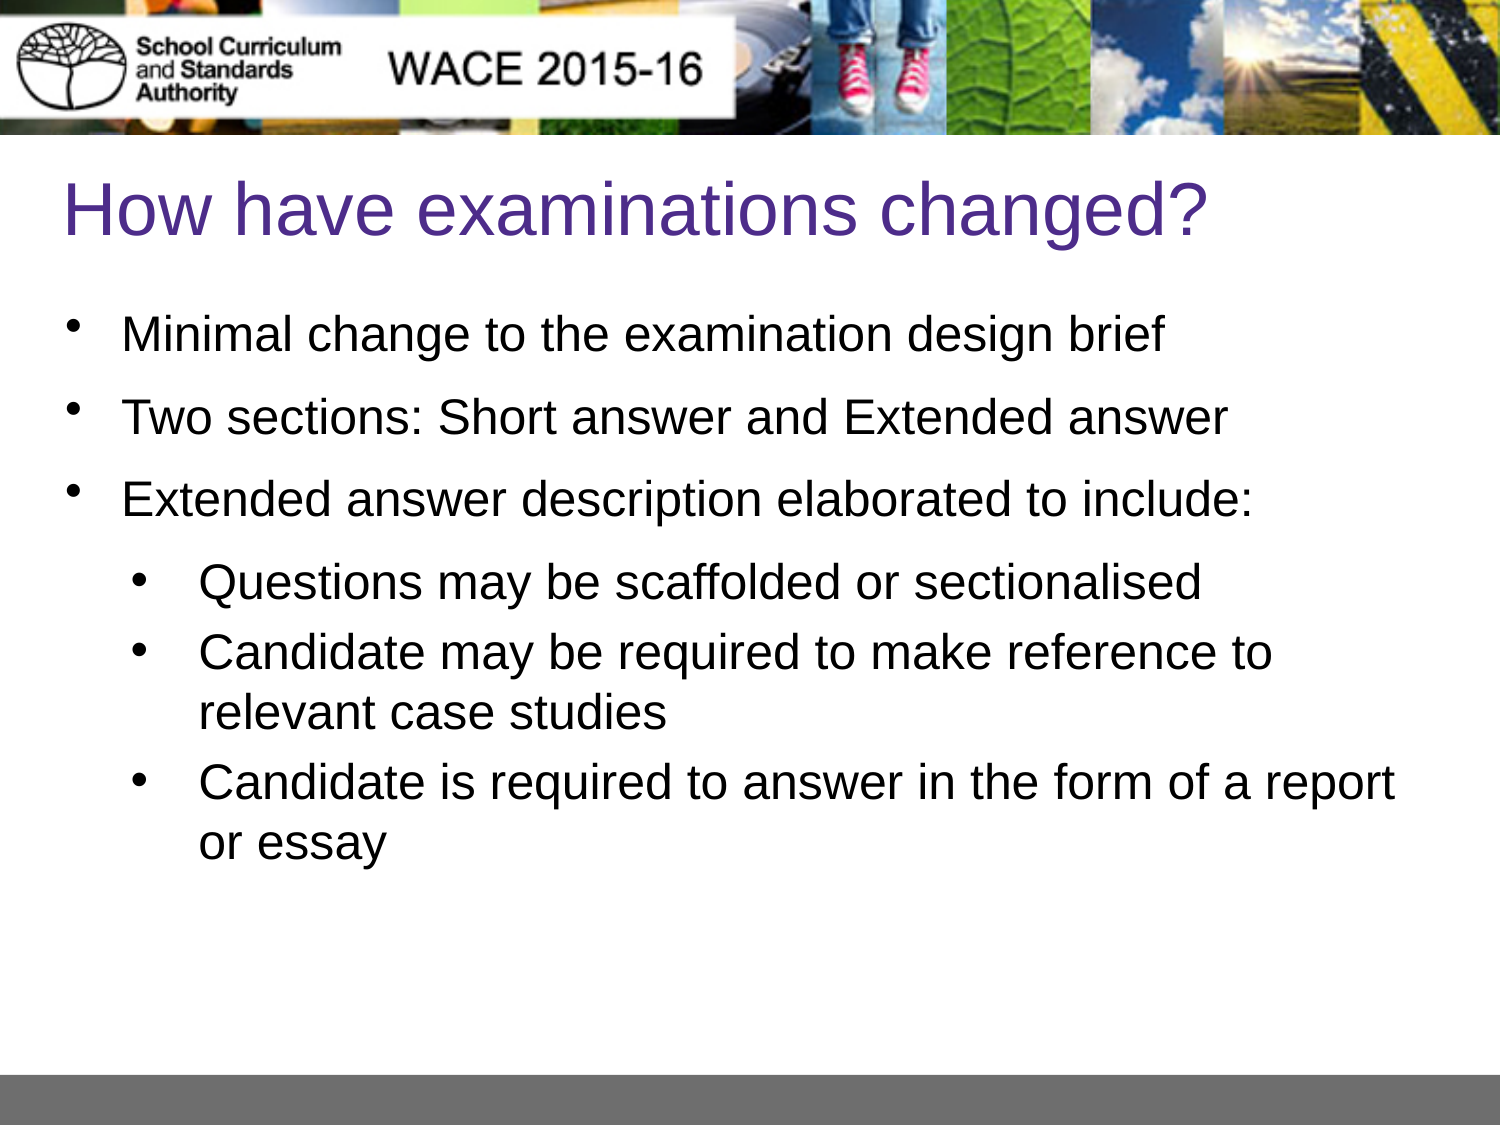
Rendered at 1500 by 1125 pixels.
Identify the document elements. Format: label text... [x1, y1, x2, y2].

picture [0, 0, 1500, 135]
title How have examinations changed? [47, 136, 1450, 275]
list Minimal change to the examination design brief Two sections: Short answer and Extended answer Extended answer description elaborated to include: Questions may be scaffolded or sectionalised Candidate may be required to make reference to relevant case studies Candidate is required to answer in the form of a report or essay [50, 294, 1450, 1050]
